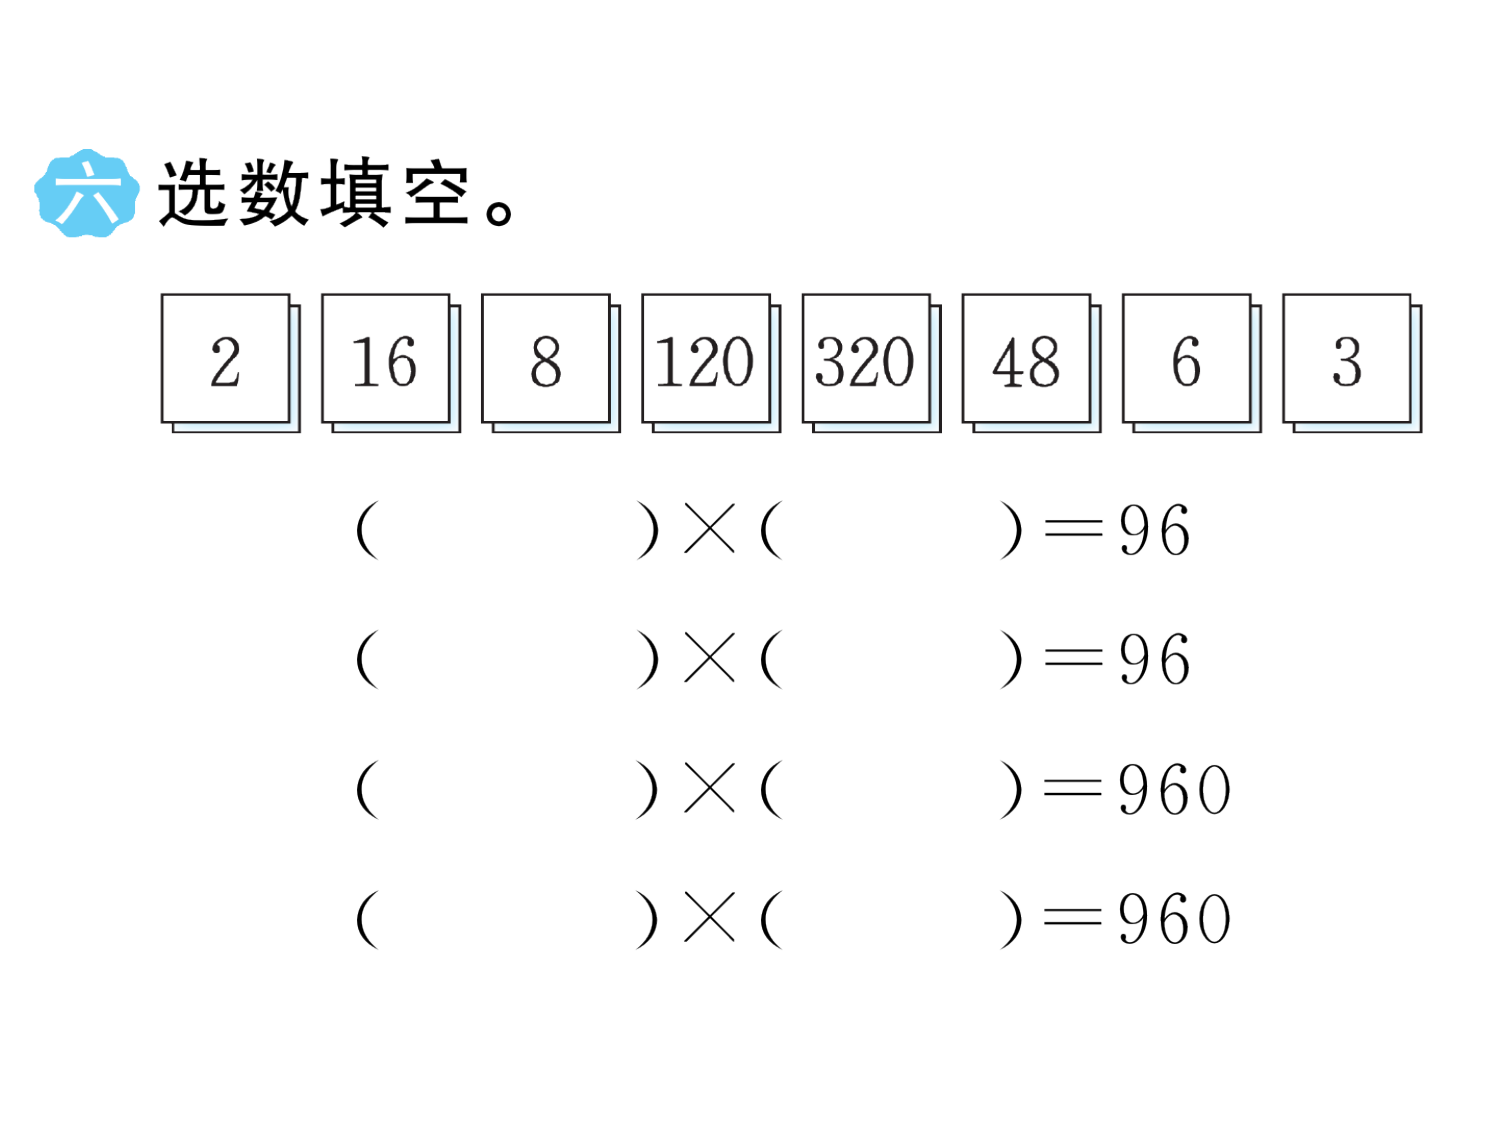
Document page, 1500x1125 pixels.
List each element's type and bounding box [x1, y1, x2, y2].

picture [29, 125, 1447, 967]
